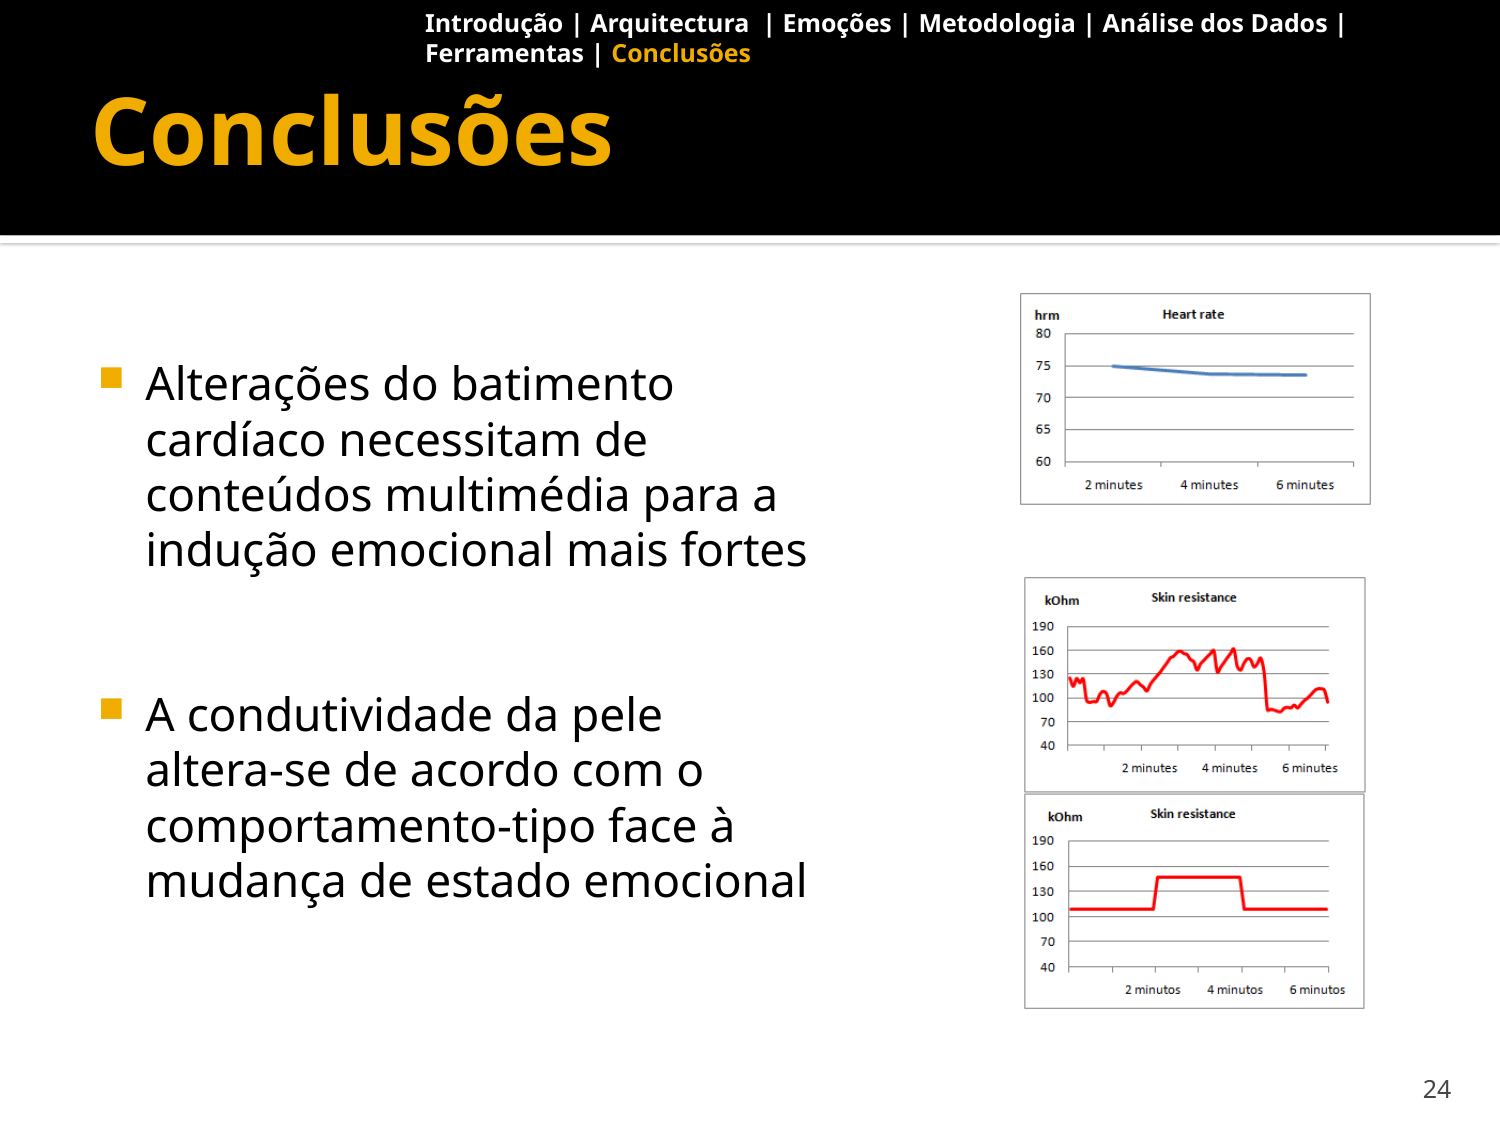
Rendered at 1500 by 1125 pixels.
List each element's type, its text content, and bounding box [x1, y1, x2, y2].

list Alterações do batimento cardíaco necessitam de conteúdos multimédia para a indução emocional mais fortes A condutividade da pele altera-se de acordo com o comportamento-tipo face à mudança de estado emocional [70, 339, 828, 973]
picture [1019, 573, 1372, 1012]
title Conclusões [75, 25, 1425, 231]
picture [1019, 292, 1372, 507]
text_box Introdução | Arquitectura | Emoções | Metodologia | Análise dos Dados | Ferramentas | Conclusões [410, 0, 1500, 75]
slide_number 24 [1345, 1062, 1467, 1108]
